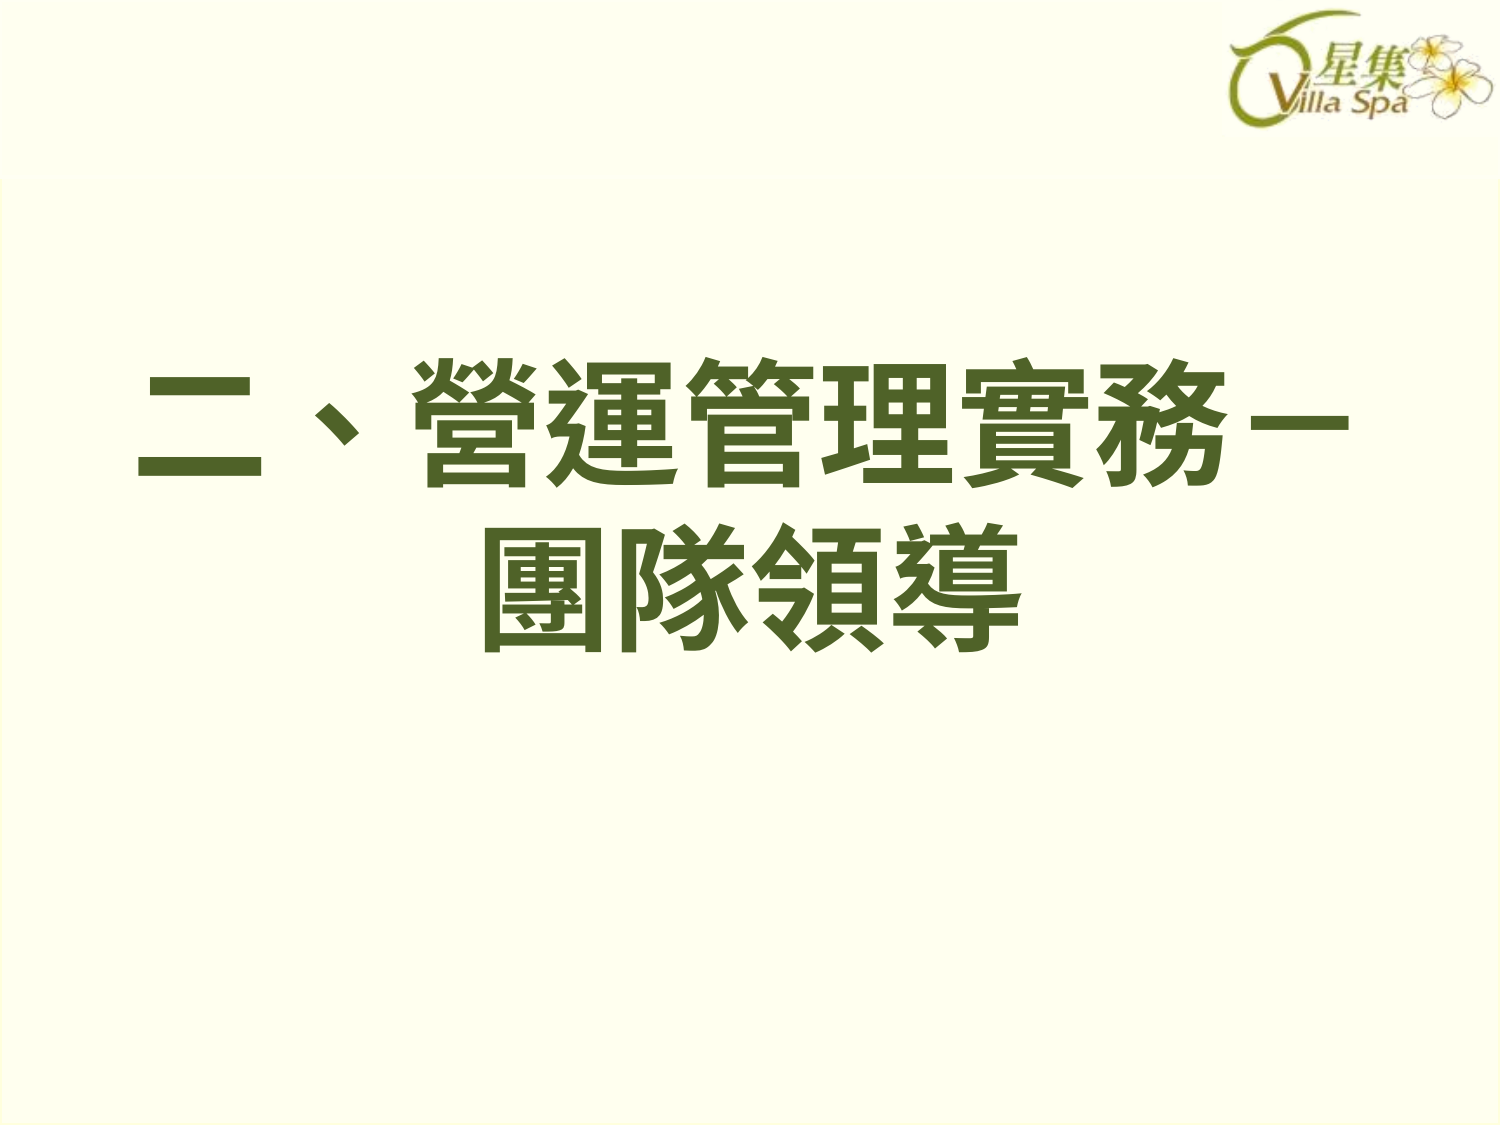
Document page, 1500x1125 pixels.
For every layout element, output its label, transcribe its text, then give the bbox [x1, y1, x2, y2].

title 二、營運管理實務－ 團隊領導 [0, 290, 1500, 716]
picture [1222, 0, 1500, 137]
